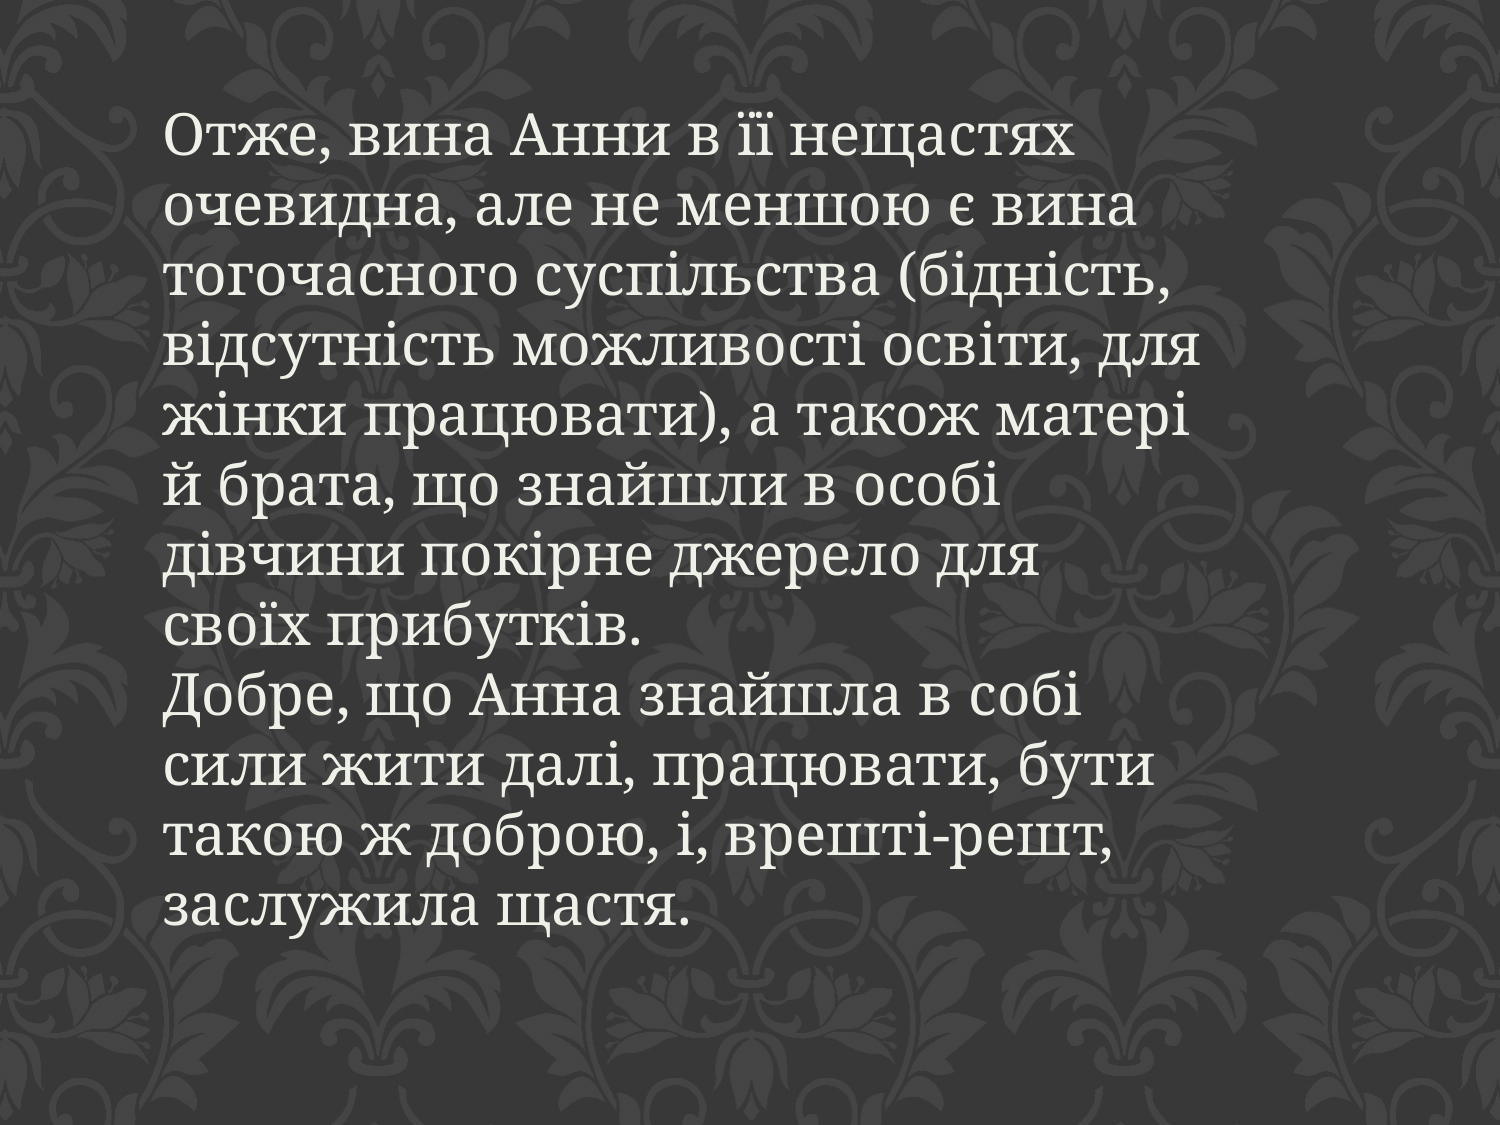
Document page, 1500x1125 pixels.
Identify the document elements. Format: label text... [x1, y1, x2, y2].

text_box Отже, вина Анни в її нещастях очевидна, але не меншою є вина тогочасного суспільства (бідність, відсутність можливості освіти, для жінки працювати), а також матері й брата, що знайшли в особі дівчини покірне джерело для своїх прибутків. Добре, що Анна знайшла в собі сили жити далі, працювати, бути такою ж доброю, і, врешті-решт, заслужила щастя. [147, 89, 1247, 990]
